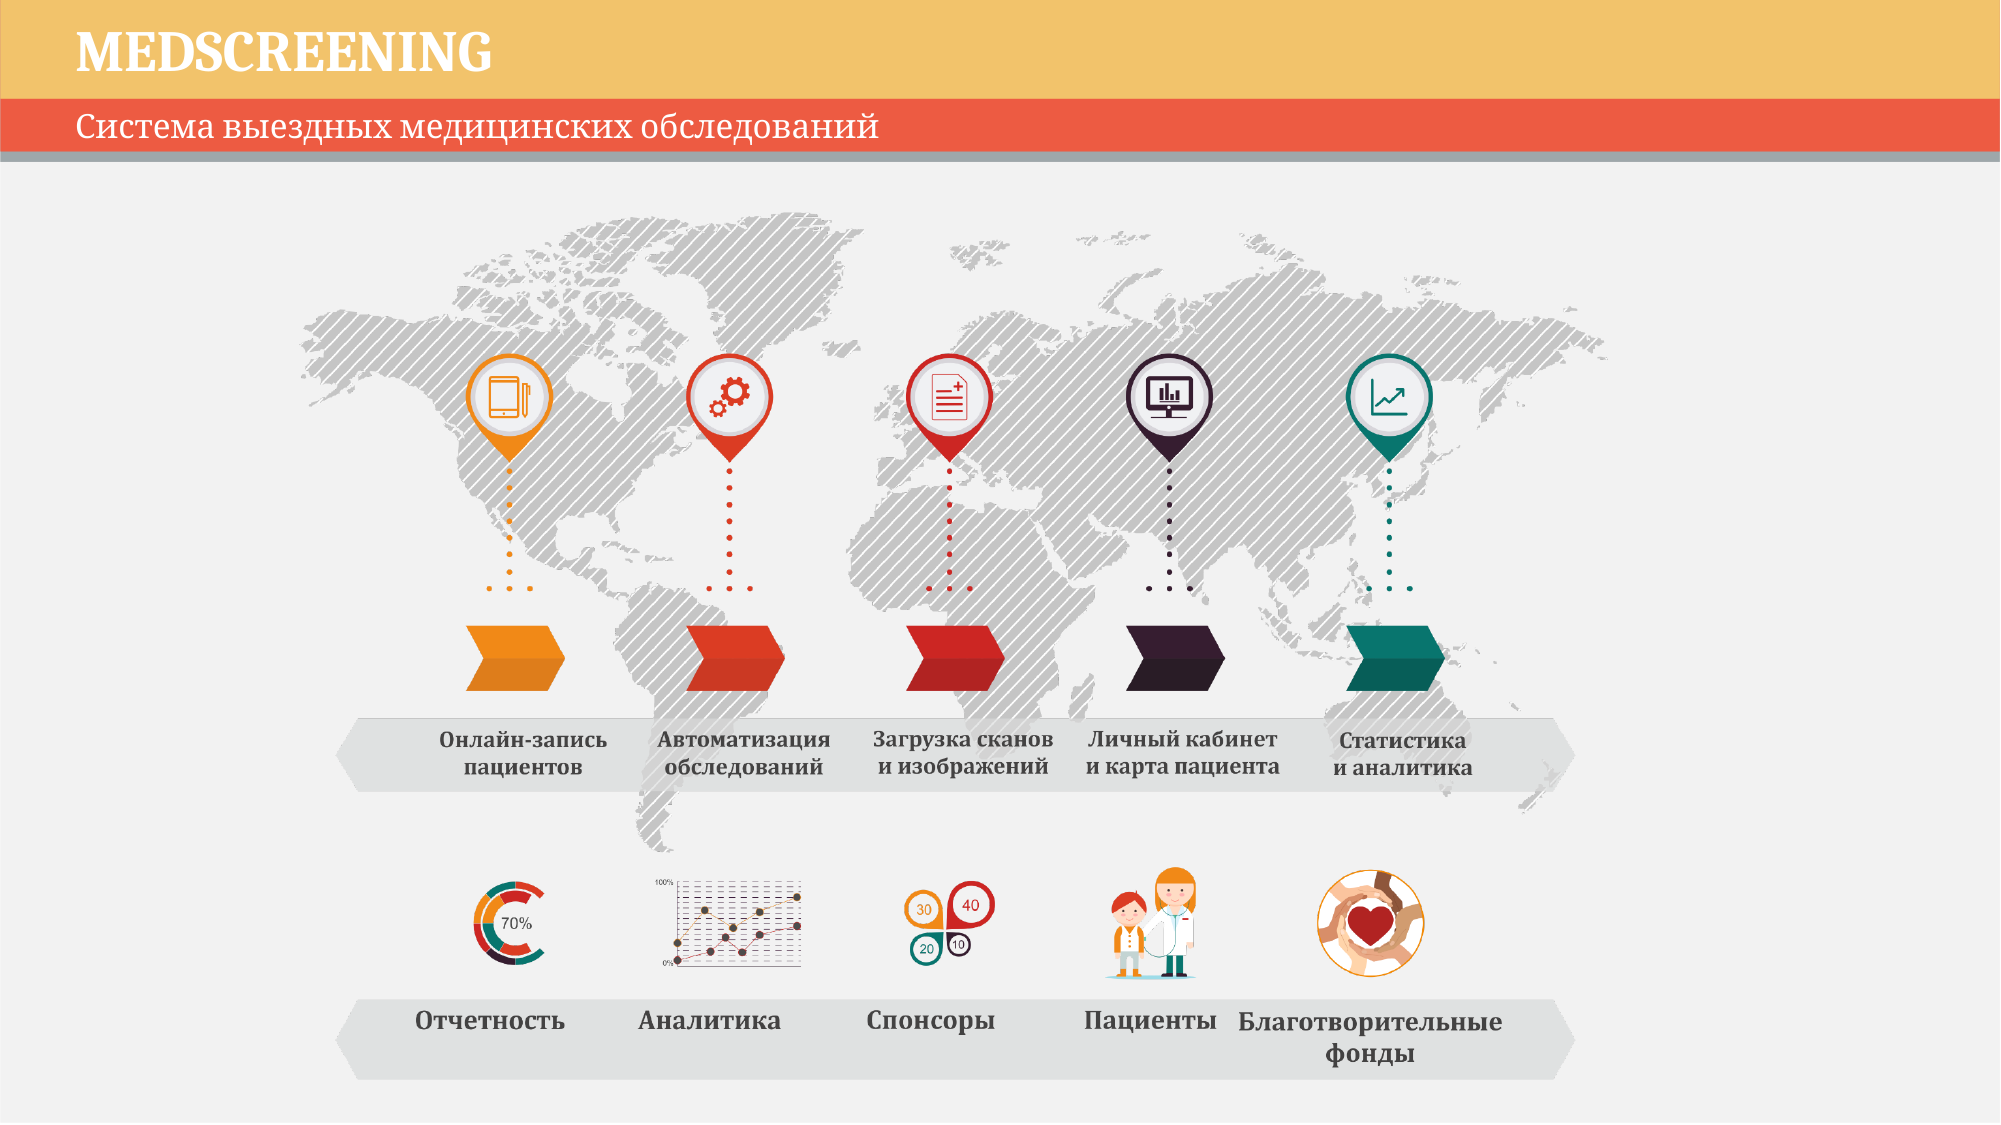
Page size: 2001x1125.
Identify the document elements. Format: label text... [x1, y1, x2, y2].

text_box Система выездных медицинских обследований [60, 92, 1955, 159]
title MEDSCREENING [60, 19, 1848, 92]
picture [0, 0, 2000, 1123]
